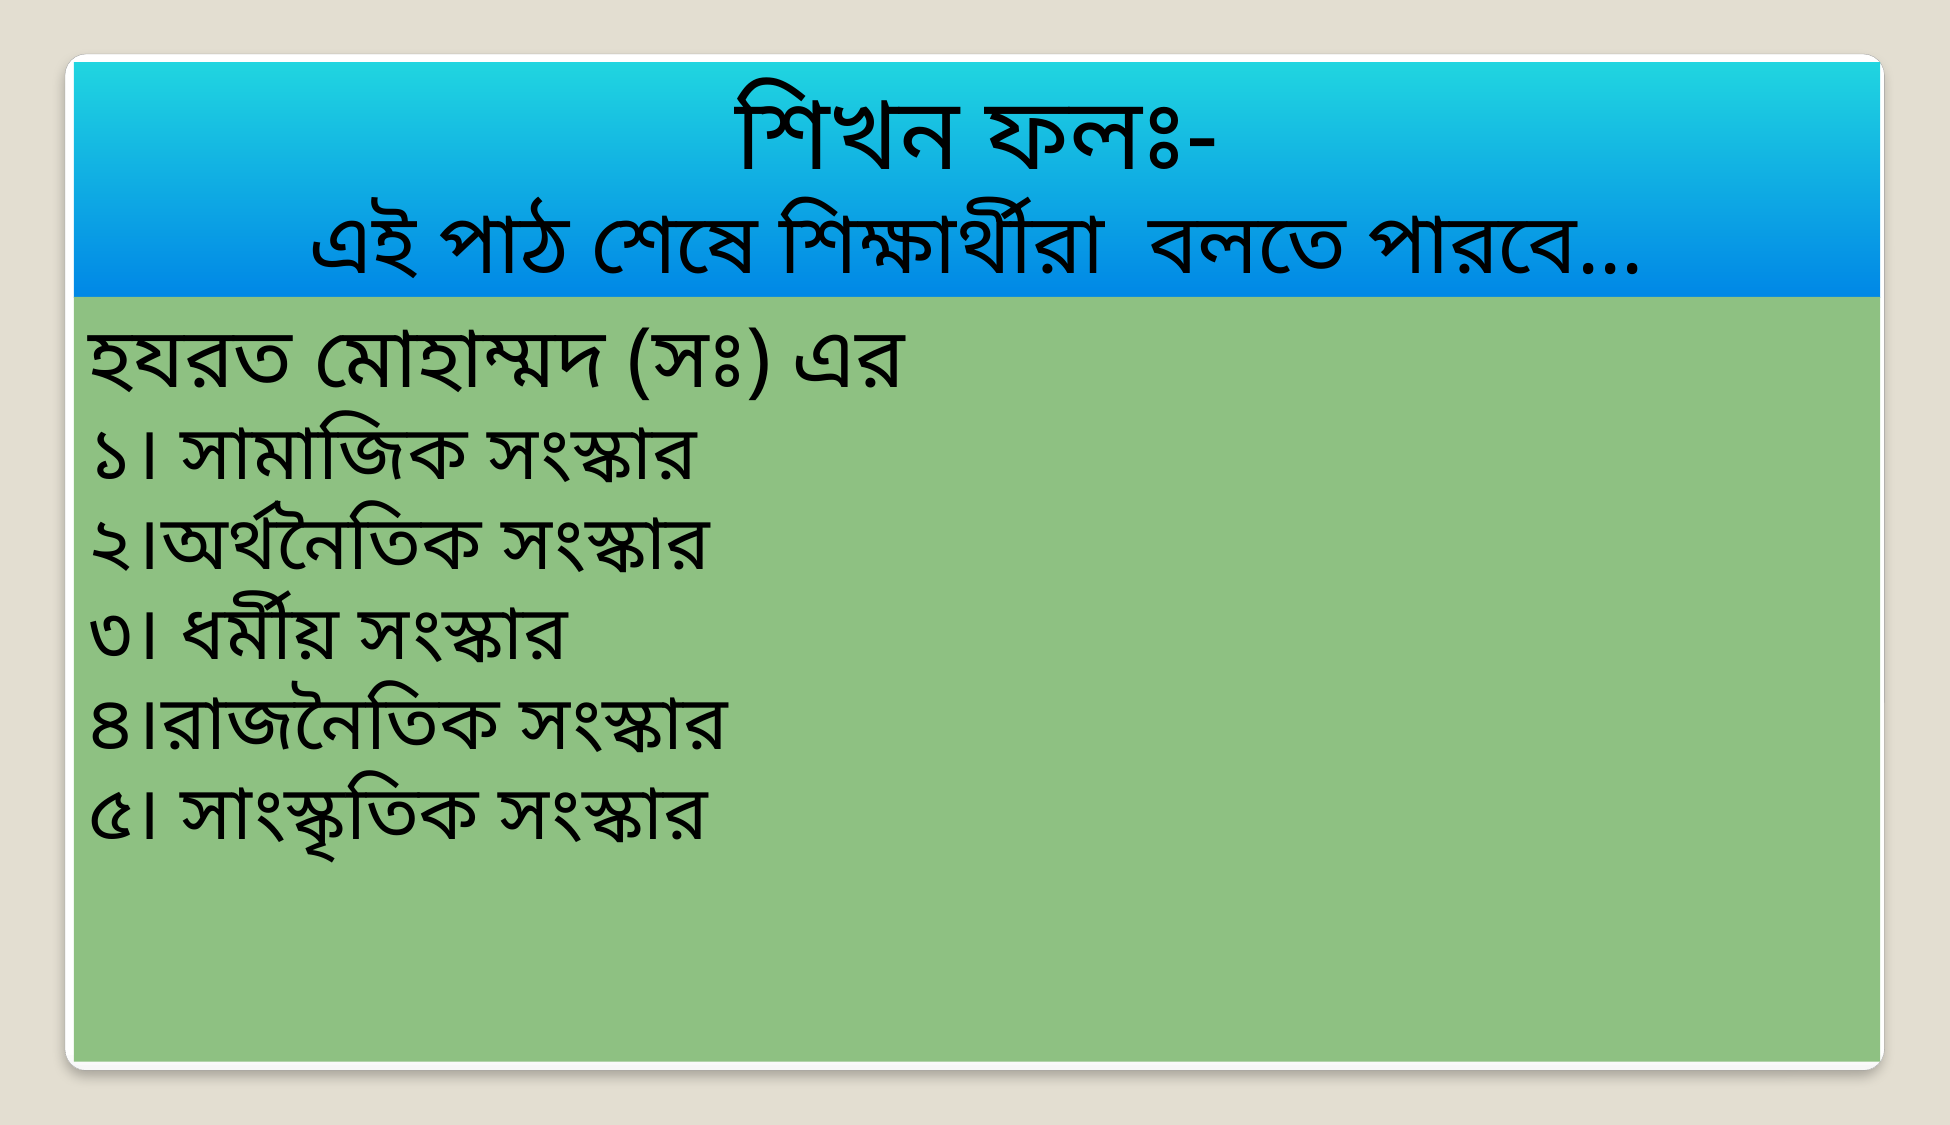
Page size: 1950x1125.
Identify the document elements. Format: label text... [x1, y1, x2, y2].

text_box শিখন ফলঃ- এই পাঠ শেষে শিক্ষার্থীরা বলতে পারবে... [73, 62, 1881, 296]
text_box হযরত মোহাম্মদ (সঃ) এর ১। সামাজিক সংস্কার ২।অর্থনৈতিক সংস্কার ৩। ধর্মীয় সংস্কার ৪।রাজনৈতিক সংস্কার ৫। সাংস্কৃতিক সংস্কার [73, 296, 1881, 1062]
